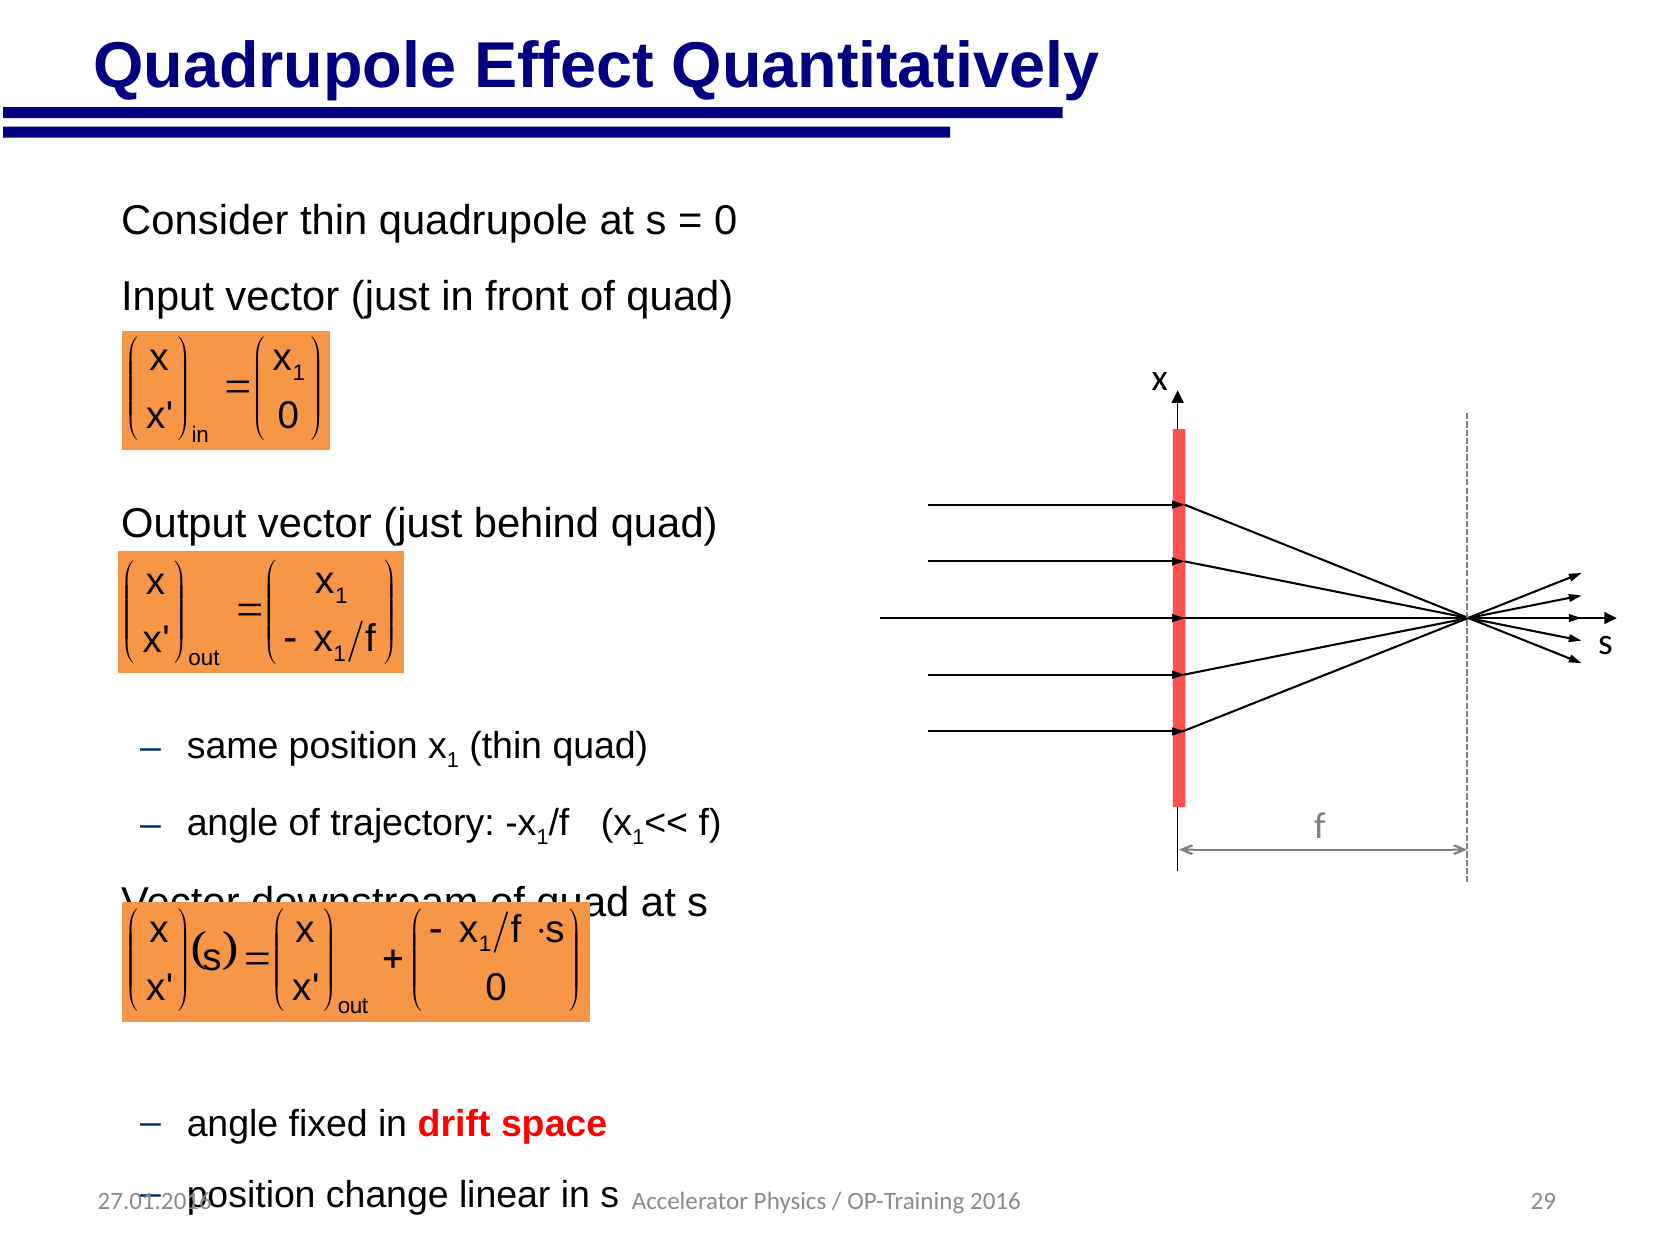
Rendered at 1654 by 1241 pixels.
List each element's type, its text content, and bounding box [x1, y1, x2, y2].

list Consider thin quadrupole at s = 0 Input vector (just in front of quad) Output vector (just behind quad) same position x1 (thin quad) angle of trajectory: -x1/f (x1<< f) Vector downstream of quad at s angle fixed in drift space position change linear in s [65, 192, 834, 1176]
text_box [880, 345, 1617, 916]
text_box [121, 902, 591, 1022]
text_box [117, 550, 404, 674]
footer Accelerator Physics / OP-Training 2016 [565, 1183, 1089, 1216]
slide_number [82, 1183, 469, 1216]
title Quadrupole Effect Quantitatively [70, 0, 1229, 124]
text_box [121, 330, 331, 451]
slide_number 29 [1185, 1183, 1572, 1216]
